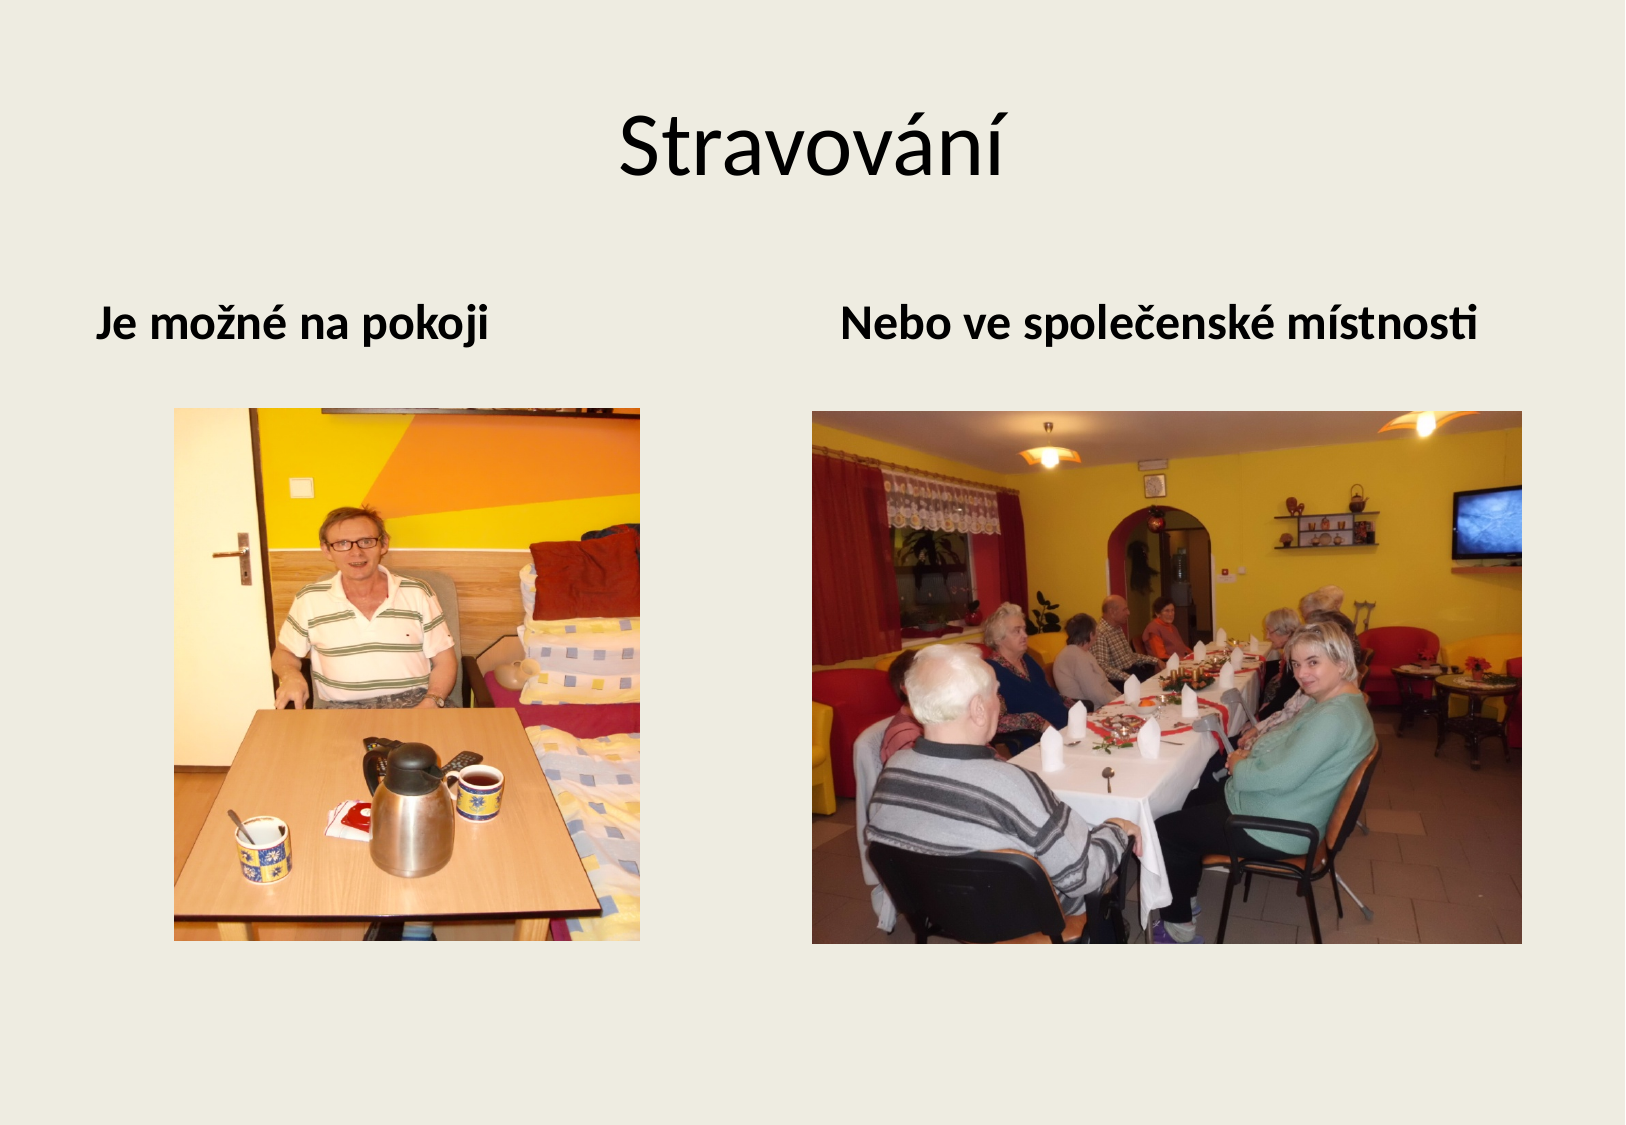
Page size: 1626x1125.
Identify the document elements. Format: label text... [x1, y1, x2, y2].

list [174, 408, 640, 941]
list Nebo ve společenské místnosti [825, 208, 1557, 357]
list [812, 411, 1522, 944]
list Je možné na pokoji [81, 251, 800, 357]
title Stravování [81, 45, 1544, 233]
